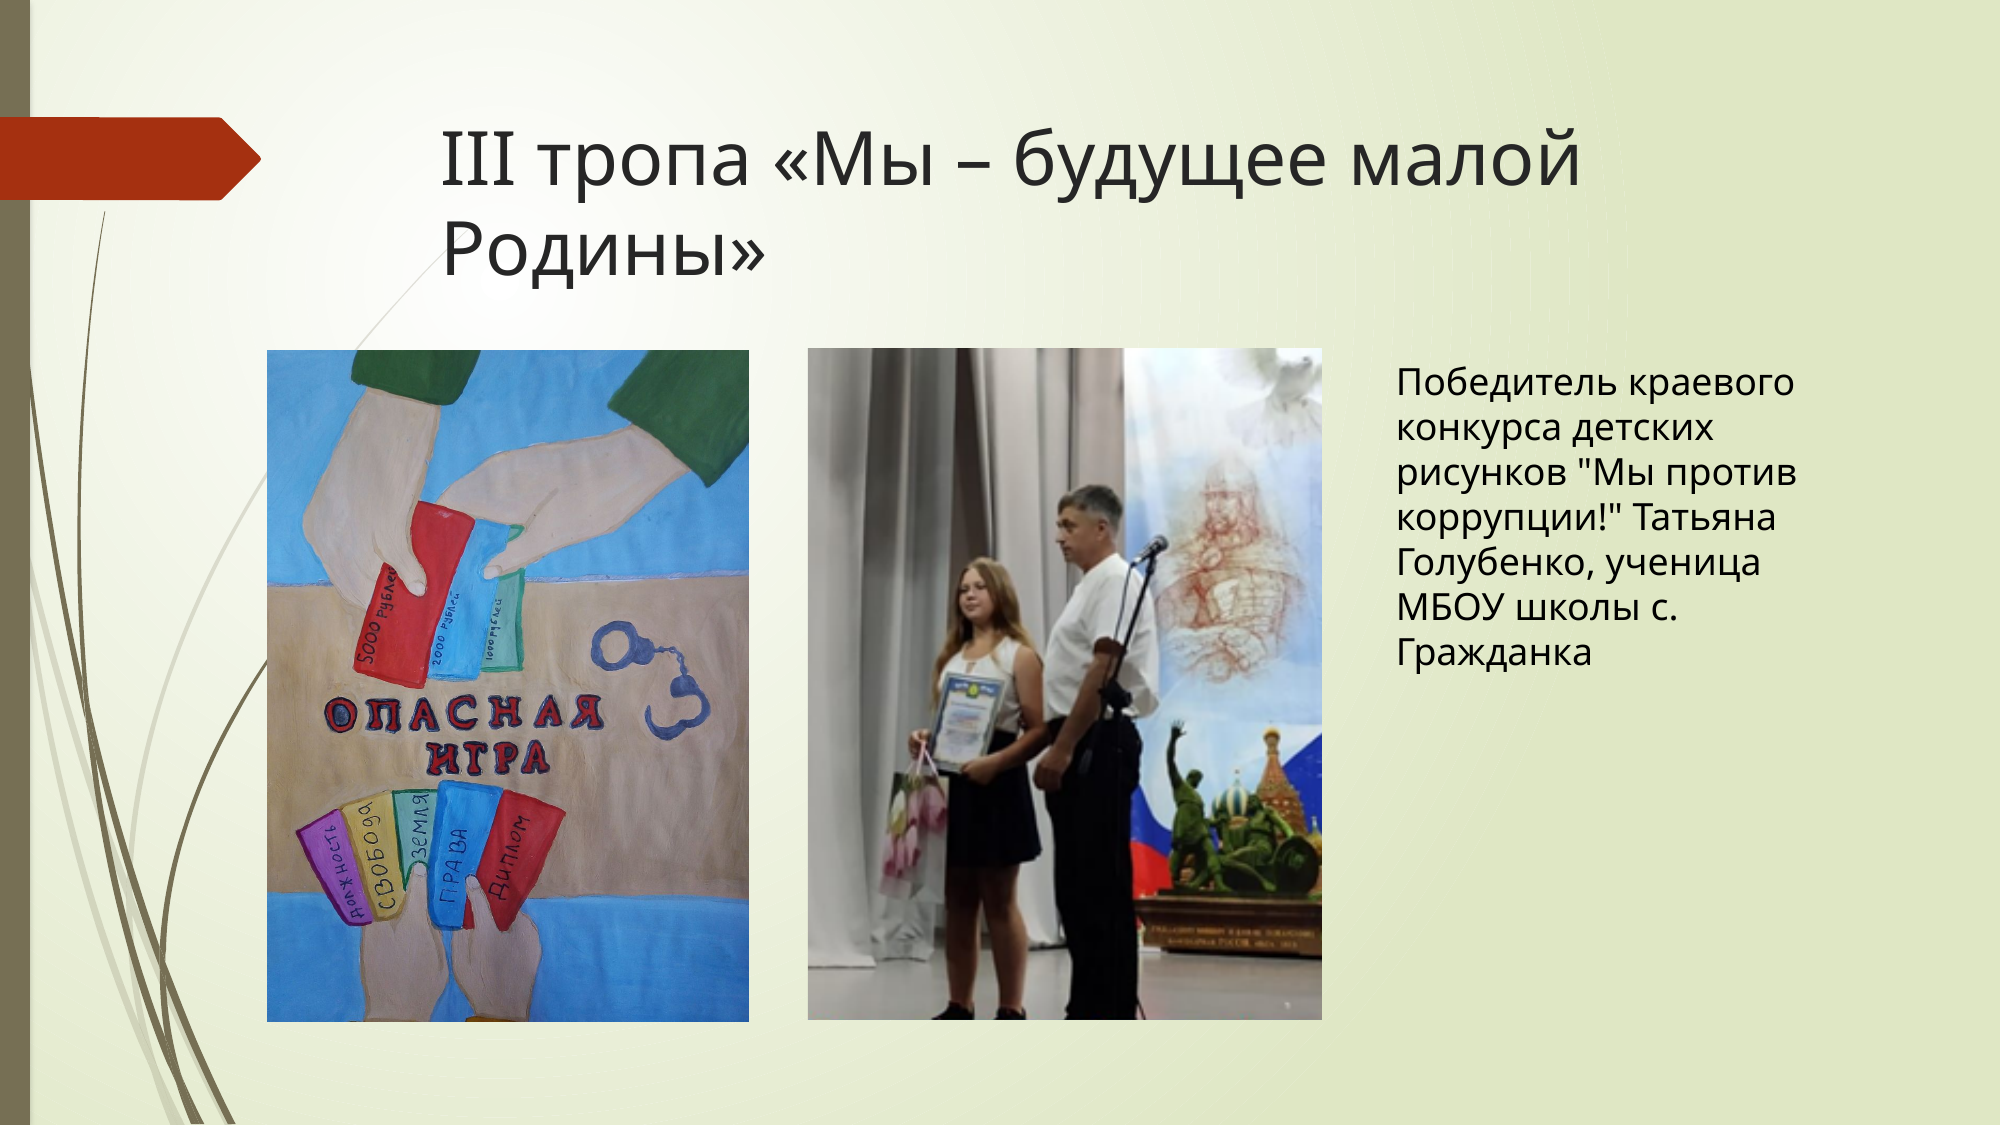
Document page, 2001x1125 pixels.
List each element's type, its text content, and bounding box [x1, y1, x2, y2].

picture [807, 348, 1323, 1020]
text_box Победитель краевого конкурса детских рисунков "Мы против коррупции!" Татьяна Голубенко, ученица МБОУ школы с. Гражданка [1381, 350, 1844, 681]
title III тропа «Мы – будущее малой Родины» [425, 102, 1888, 313]
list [267, 350, 749, 1023]
